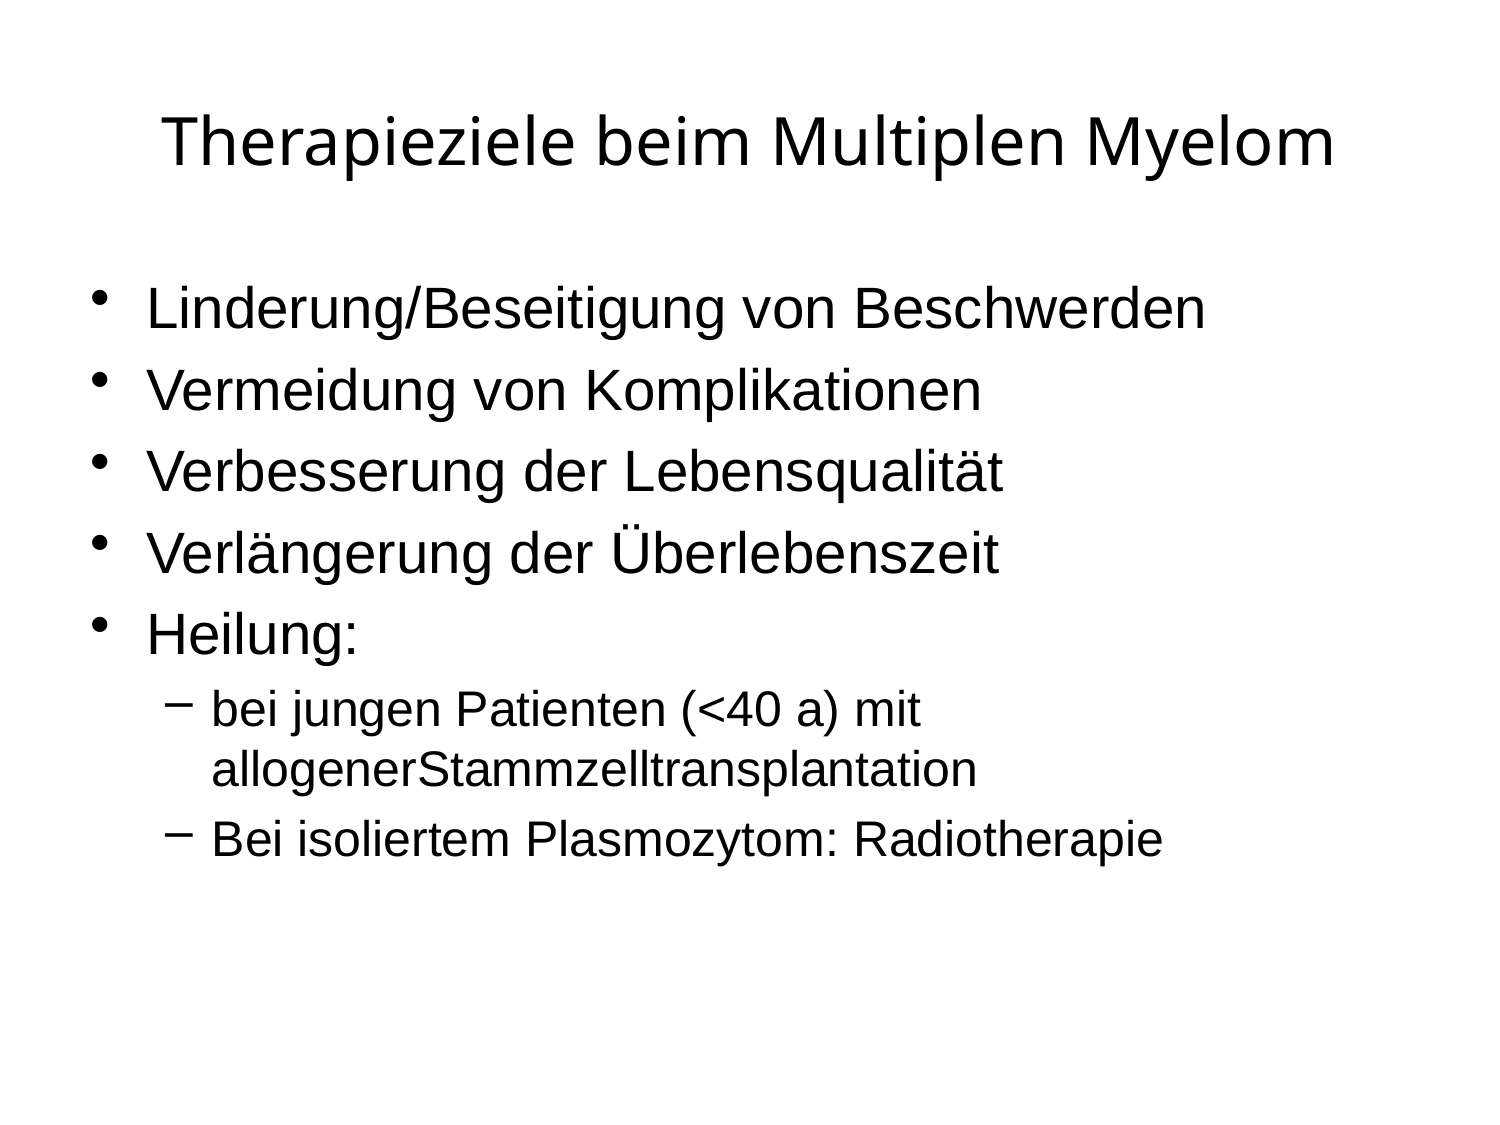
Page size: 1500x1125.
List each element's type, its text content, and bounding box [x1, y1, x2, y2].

list Linderung/Beseitigung von Beschwerden Vermeidung von Komplikationen Verbesserung der Lebensqualität Verlängerung der Überlebenszeit Heilung: bei jungen Patienten (<40 a) mit allogenerStammzelltransplantation Bei isoliertem Plasmozytom: Radiotherapie [74, 262, 1426, 1006]
title Therapieziele beim Multiplen Myelom [74, 44, 1426, 233]
